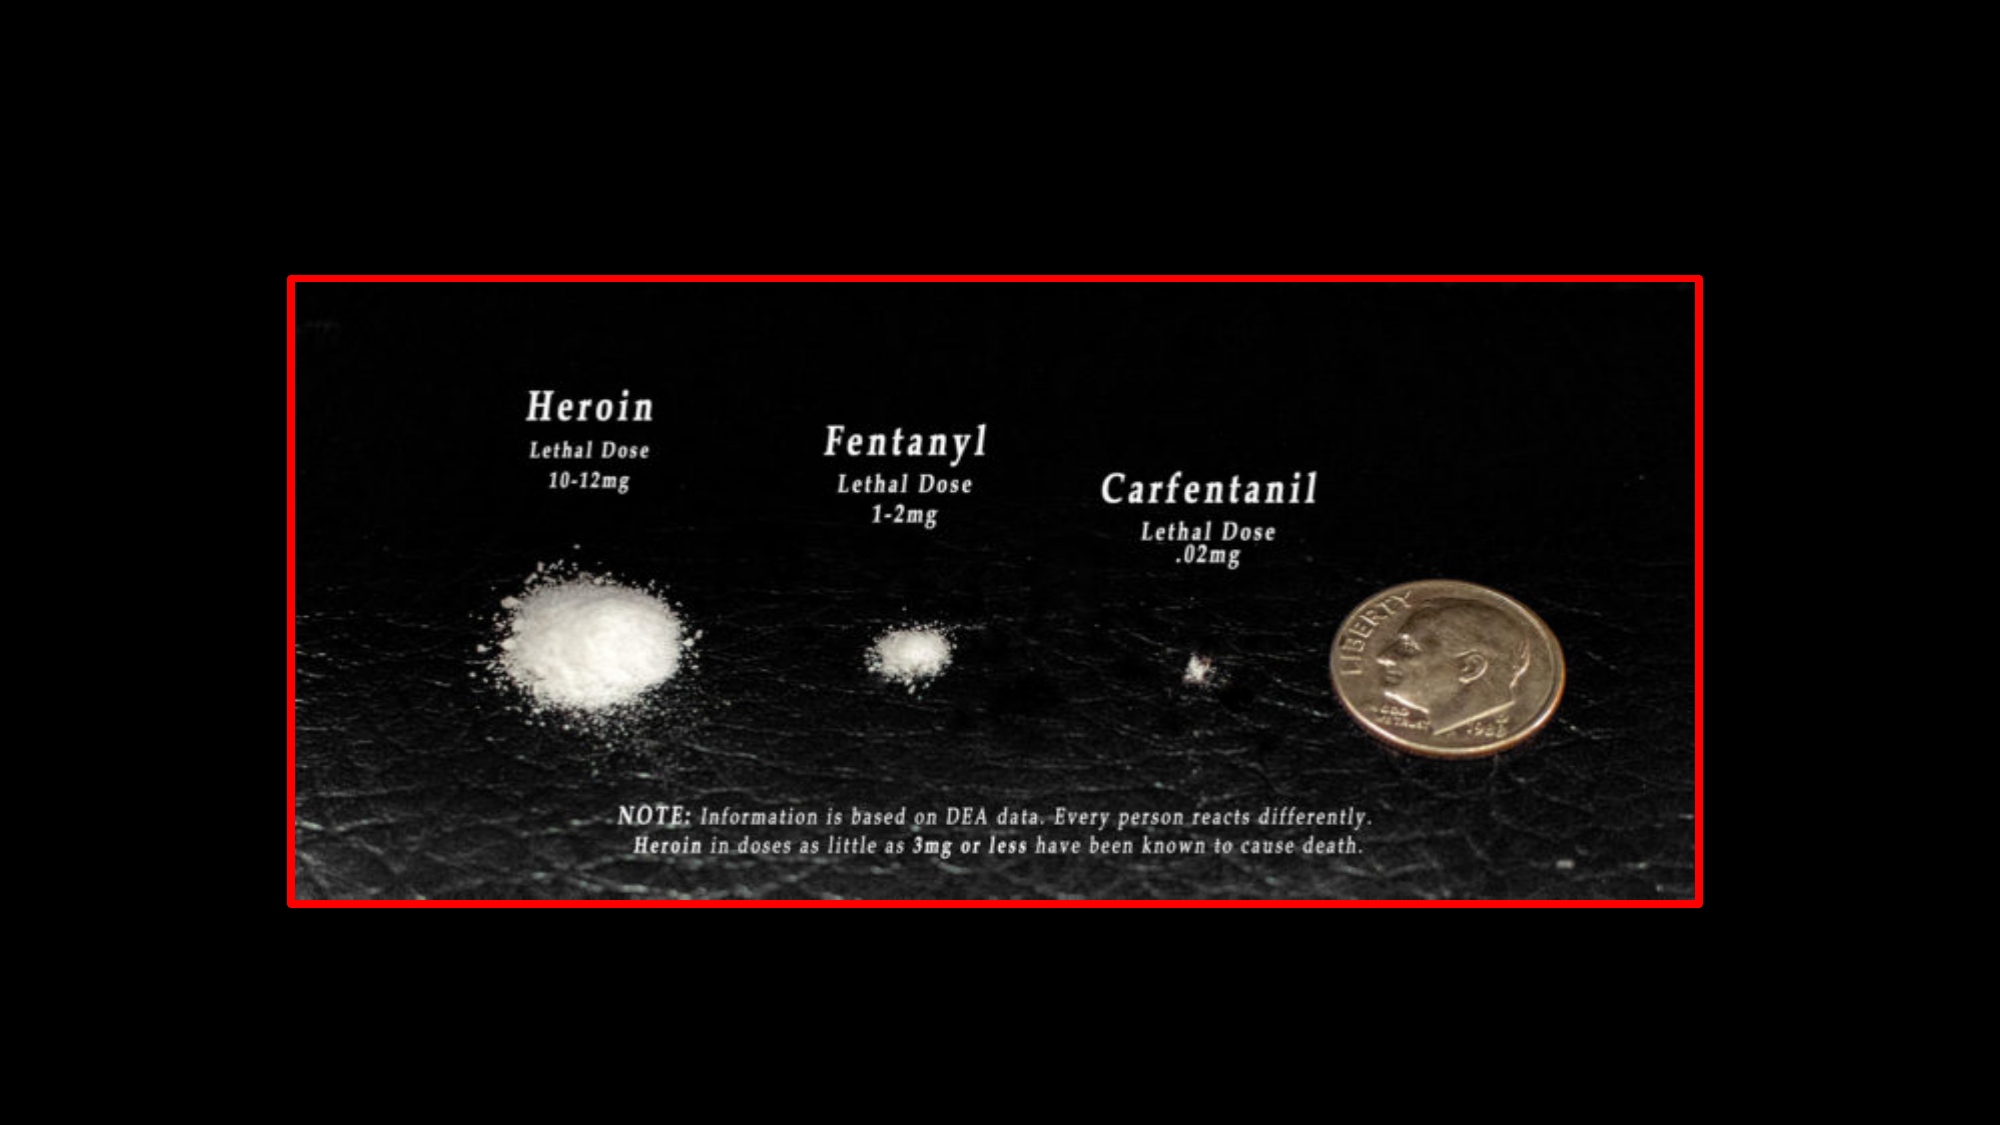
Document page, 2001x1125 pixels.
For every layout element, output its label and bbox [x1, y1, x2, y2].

picture [294, 282, 1696, 900]
